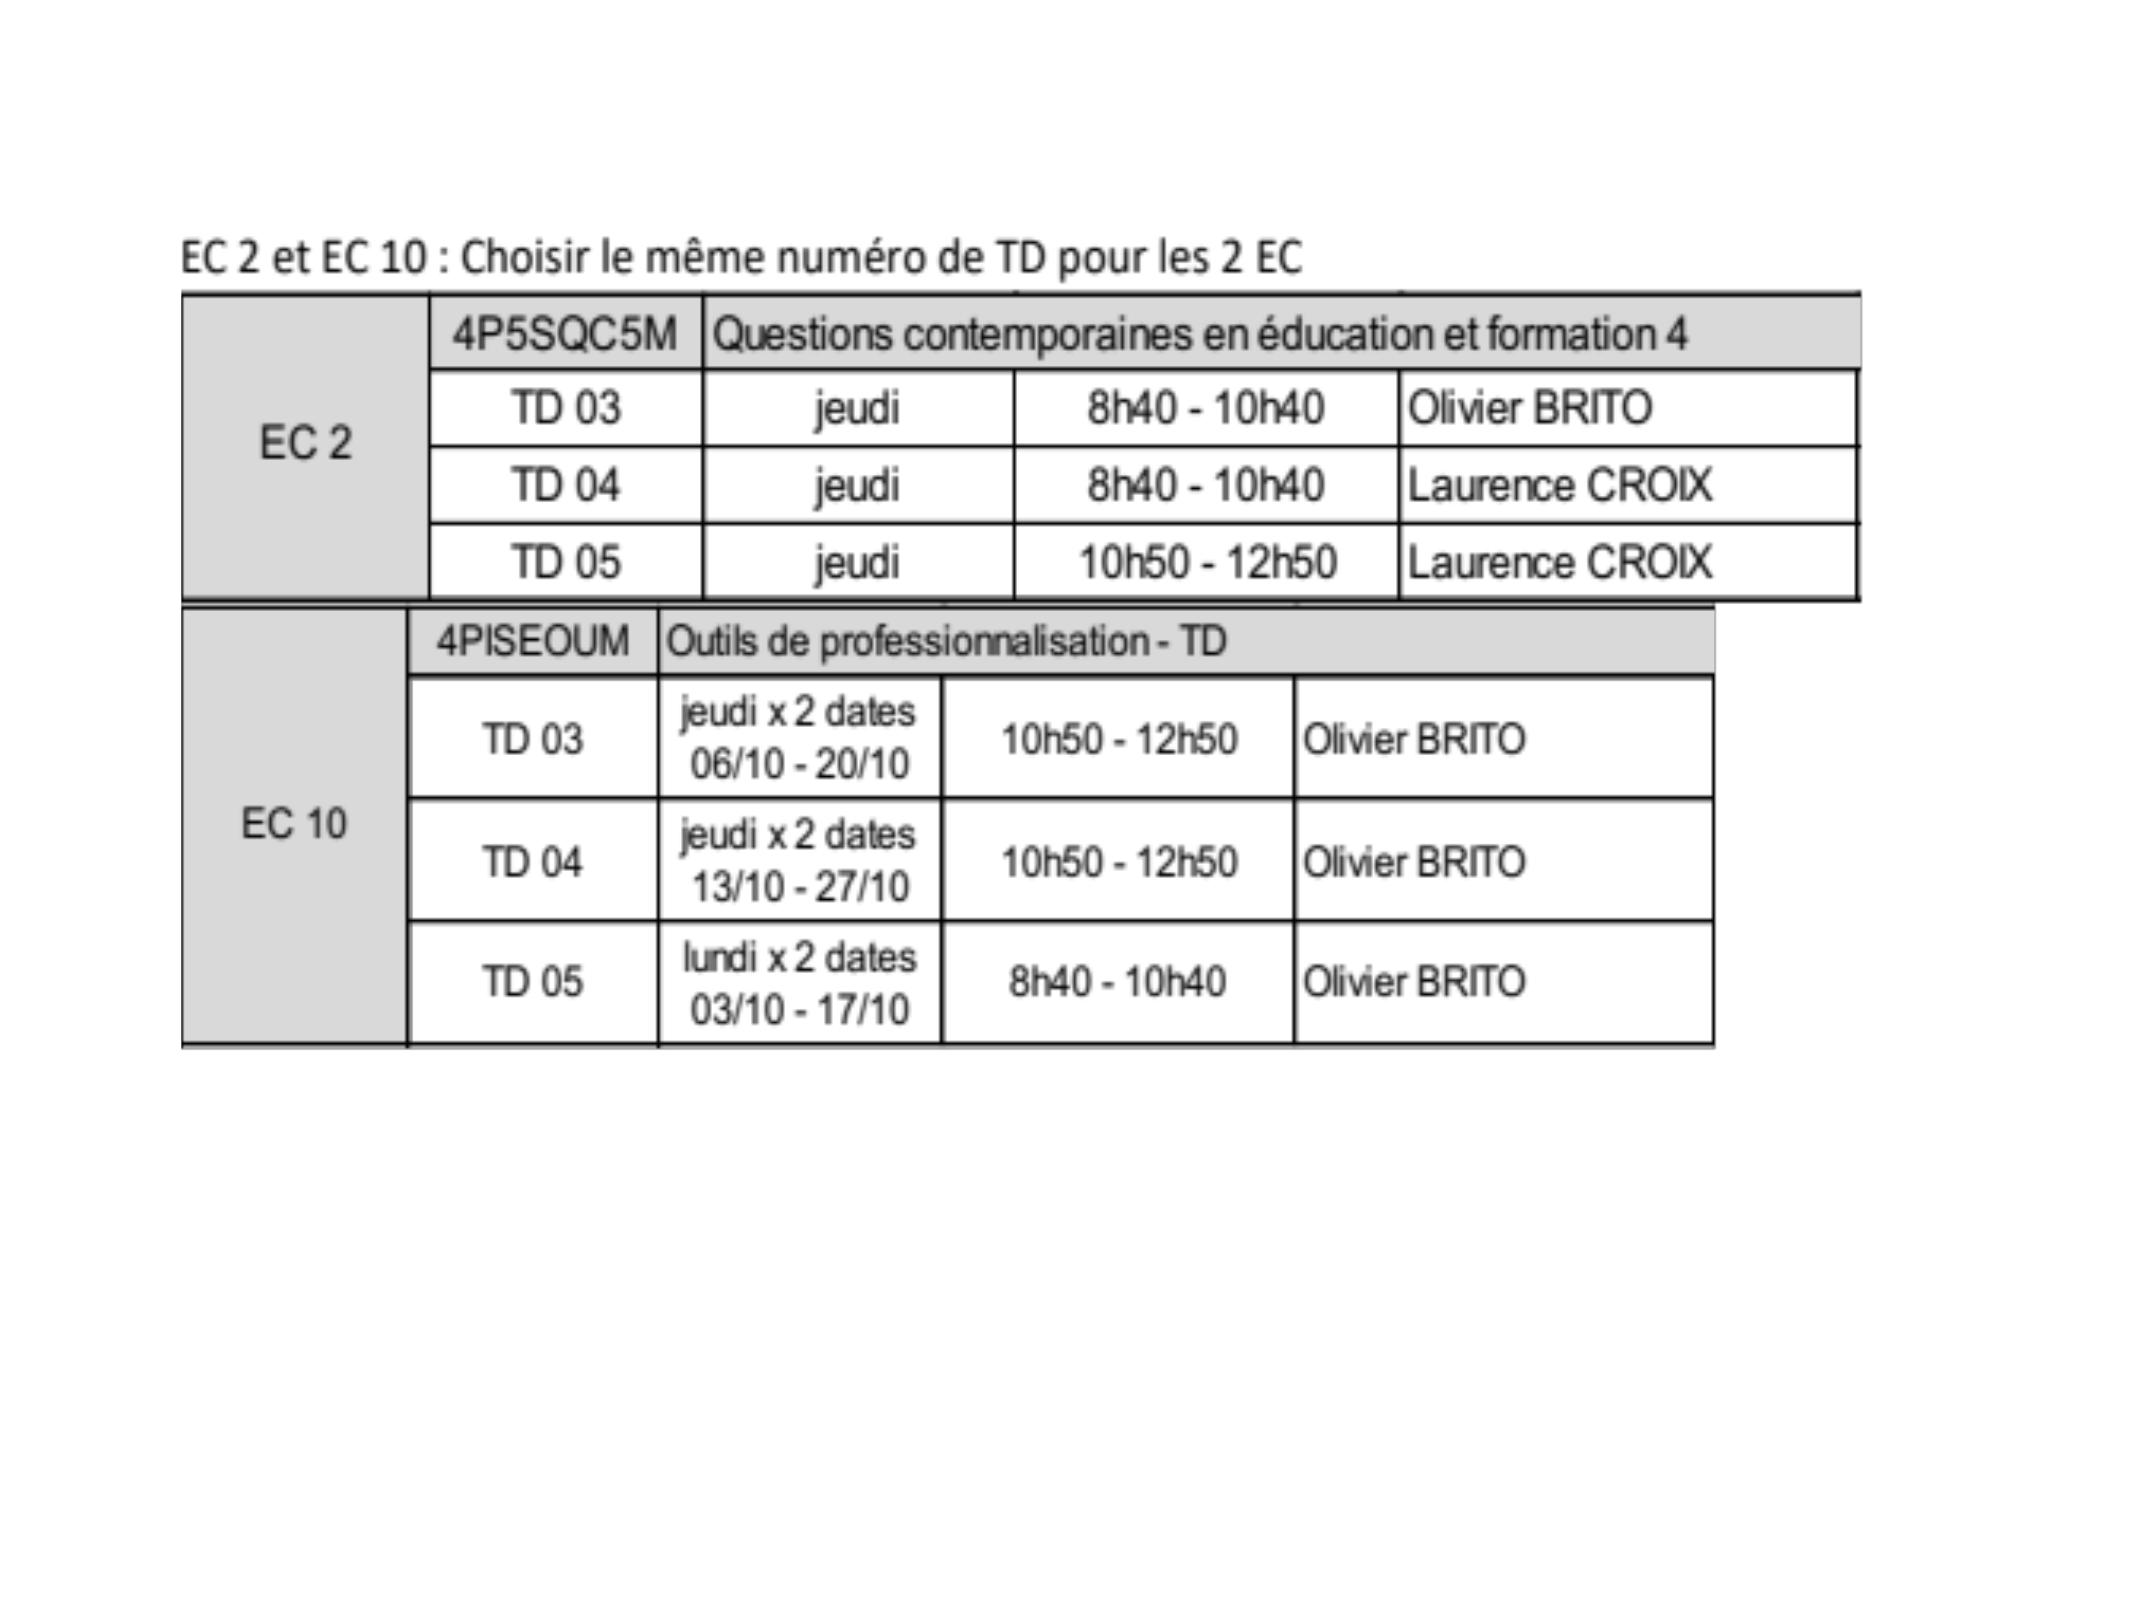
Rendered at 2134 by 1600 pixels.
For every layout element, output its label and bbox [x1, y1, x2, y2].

picture [181, 228, 2134, 1153]
